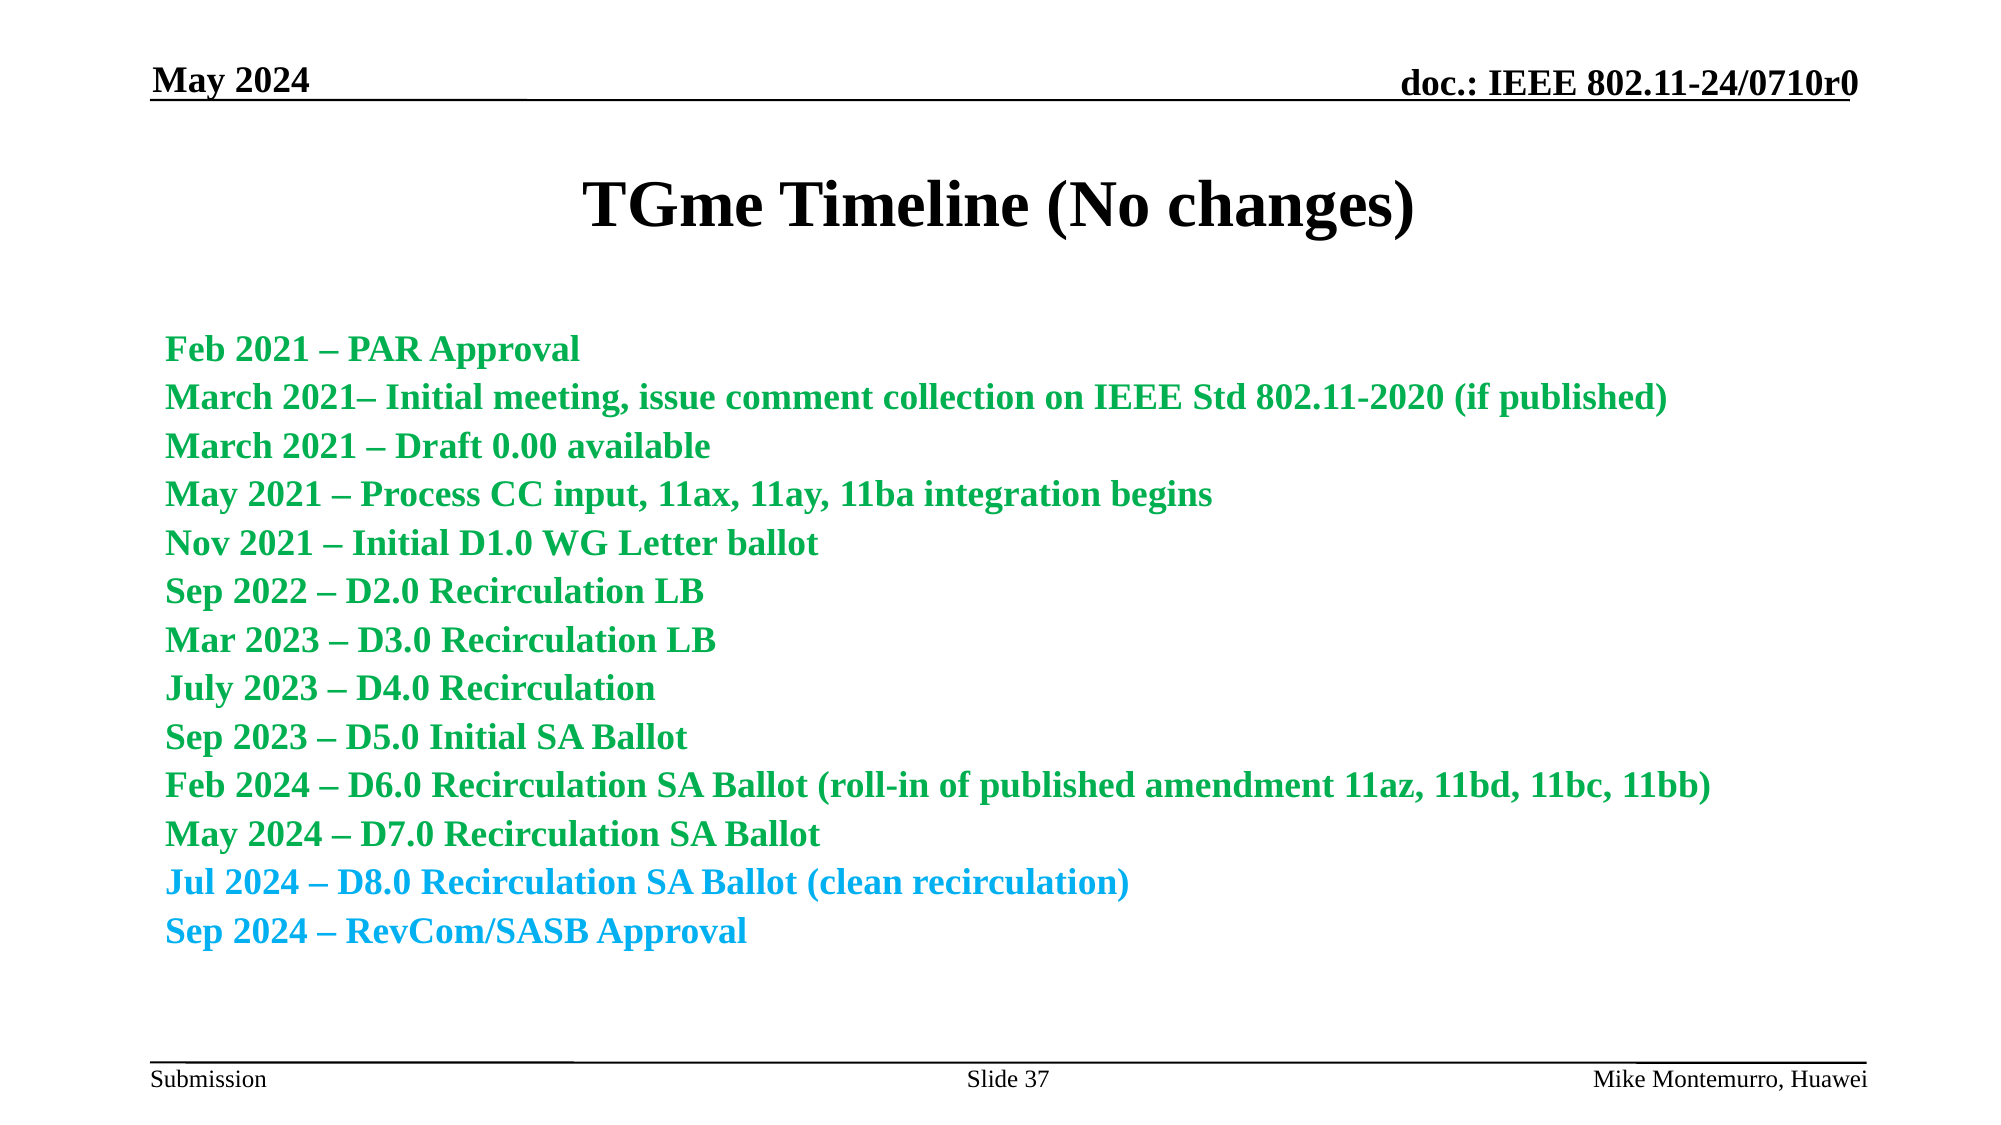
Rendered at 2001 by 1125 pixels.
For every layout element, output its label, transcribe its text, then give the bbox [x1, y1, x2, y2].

footer Mike Montemurro, Huawei [1171, 1061, 1869, 1093]
title TGme Timeline (No changes) [149, 112, 1850, 288]
slide_number Slide 37 [950, 1061, 1067, 1123]
list Feb 2021 – PAR Approval March 2021– Initial meeting, issue comment collection on IEEE Std 802.11-2020 (if published) March 2021 – Draft 0.00 available May 2021 – Process CC input, 11ax, 11ay, 11ba integration begins Nov 2021 – Initial D1.0 WG Letter ballot Sep 2022 – D2.0 Recirculation LB Mar 2023 – D3.0 Recirculation LB July 2023 – D4.0 Recirculation Sep 2023 – D5.0 Initial SA Ballot Feb 2024 – D6.0 Recirculation SA Ballot (roll-in of published amendment 11az, 11bd, 11bc, 11bb) May 2024 – D7.0 Recirculation SA Ballot Jul 2024 – D8.0 Recirculation SA Ballot (clean recirculation) Sep 2024 – RevCom/SASB Approval [149, 324, 1850, 1000]
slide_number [152, 54, 312, 101]
